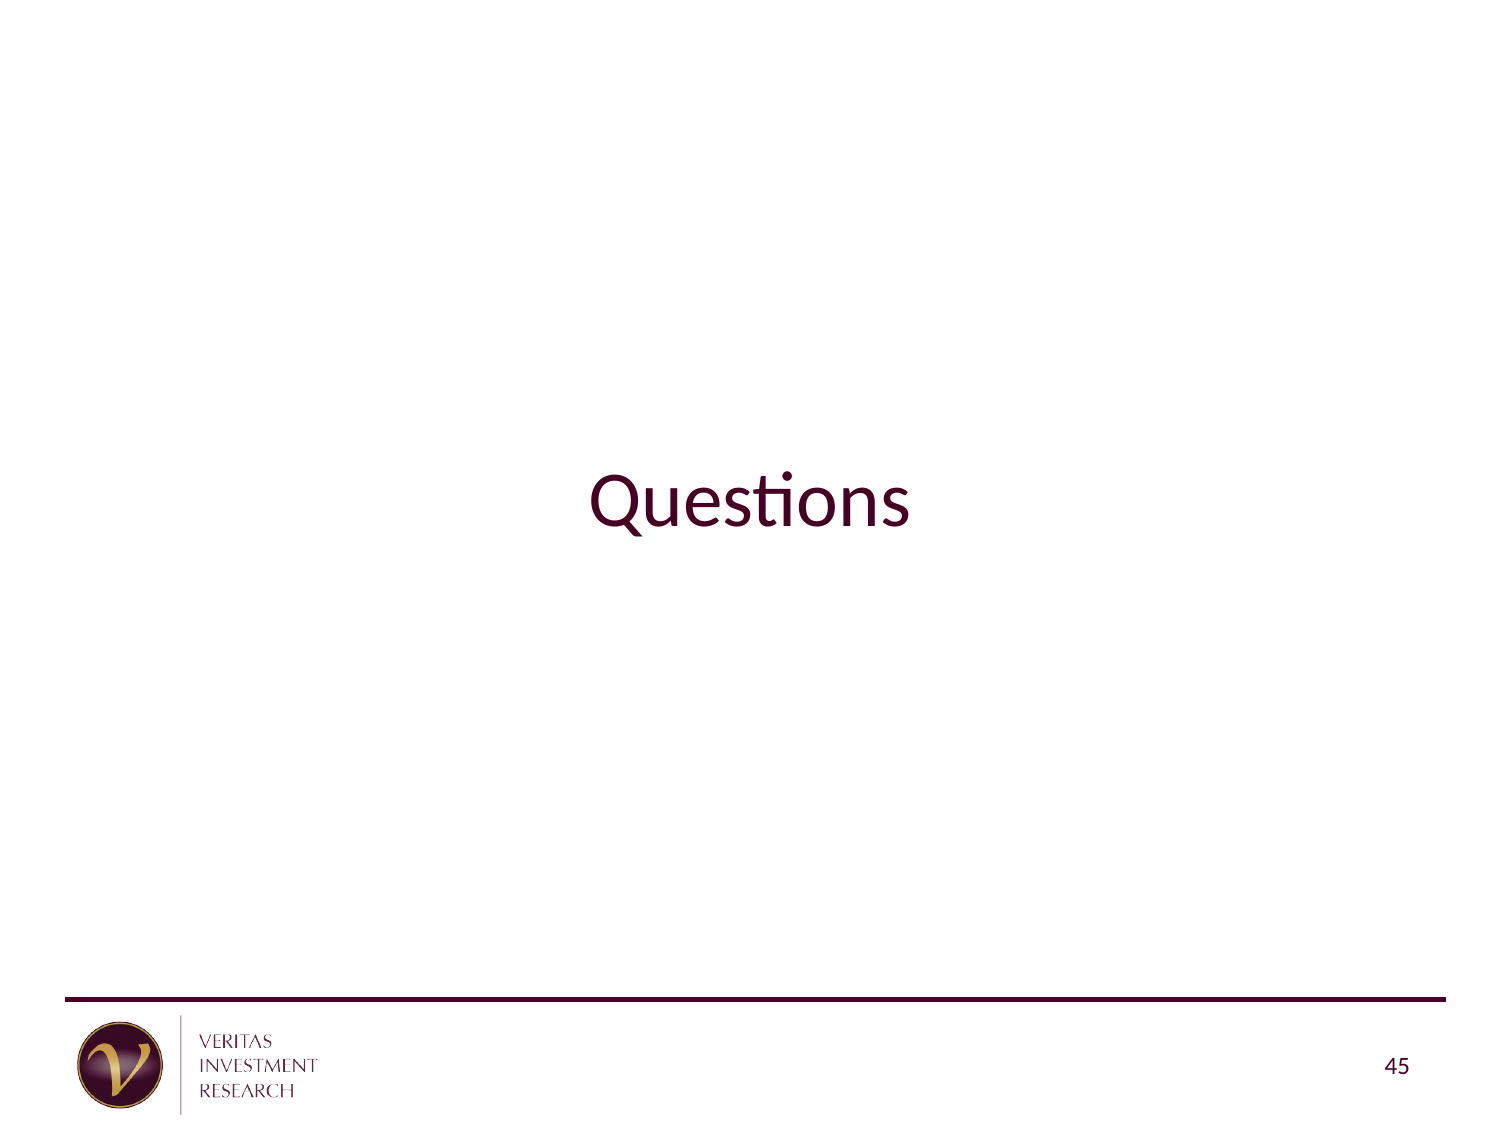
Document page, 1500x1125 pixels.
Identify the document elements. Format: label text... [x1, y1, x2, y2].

text_box Questions [0, 439, 1500, 650]
slide_number 45 [1074, 1035, 1425, 1095]
picture [75, 1015, 318, 1115]
